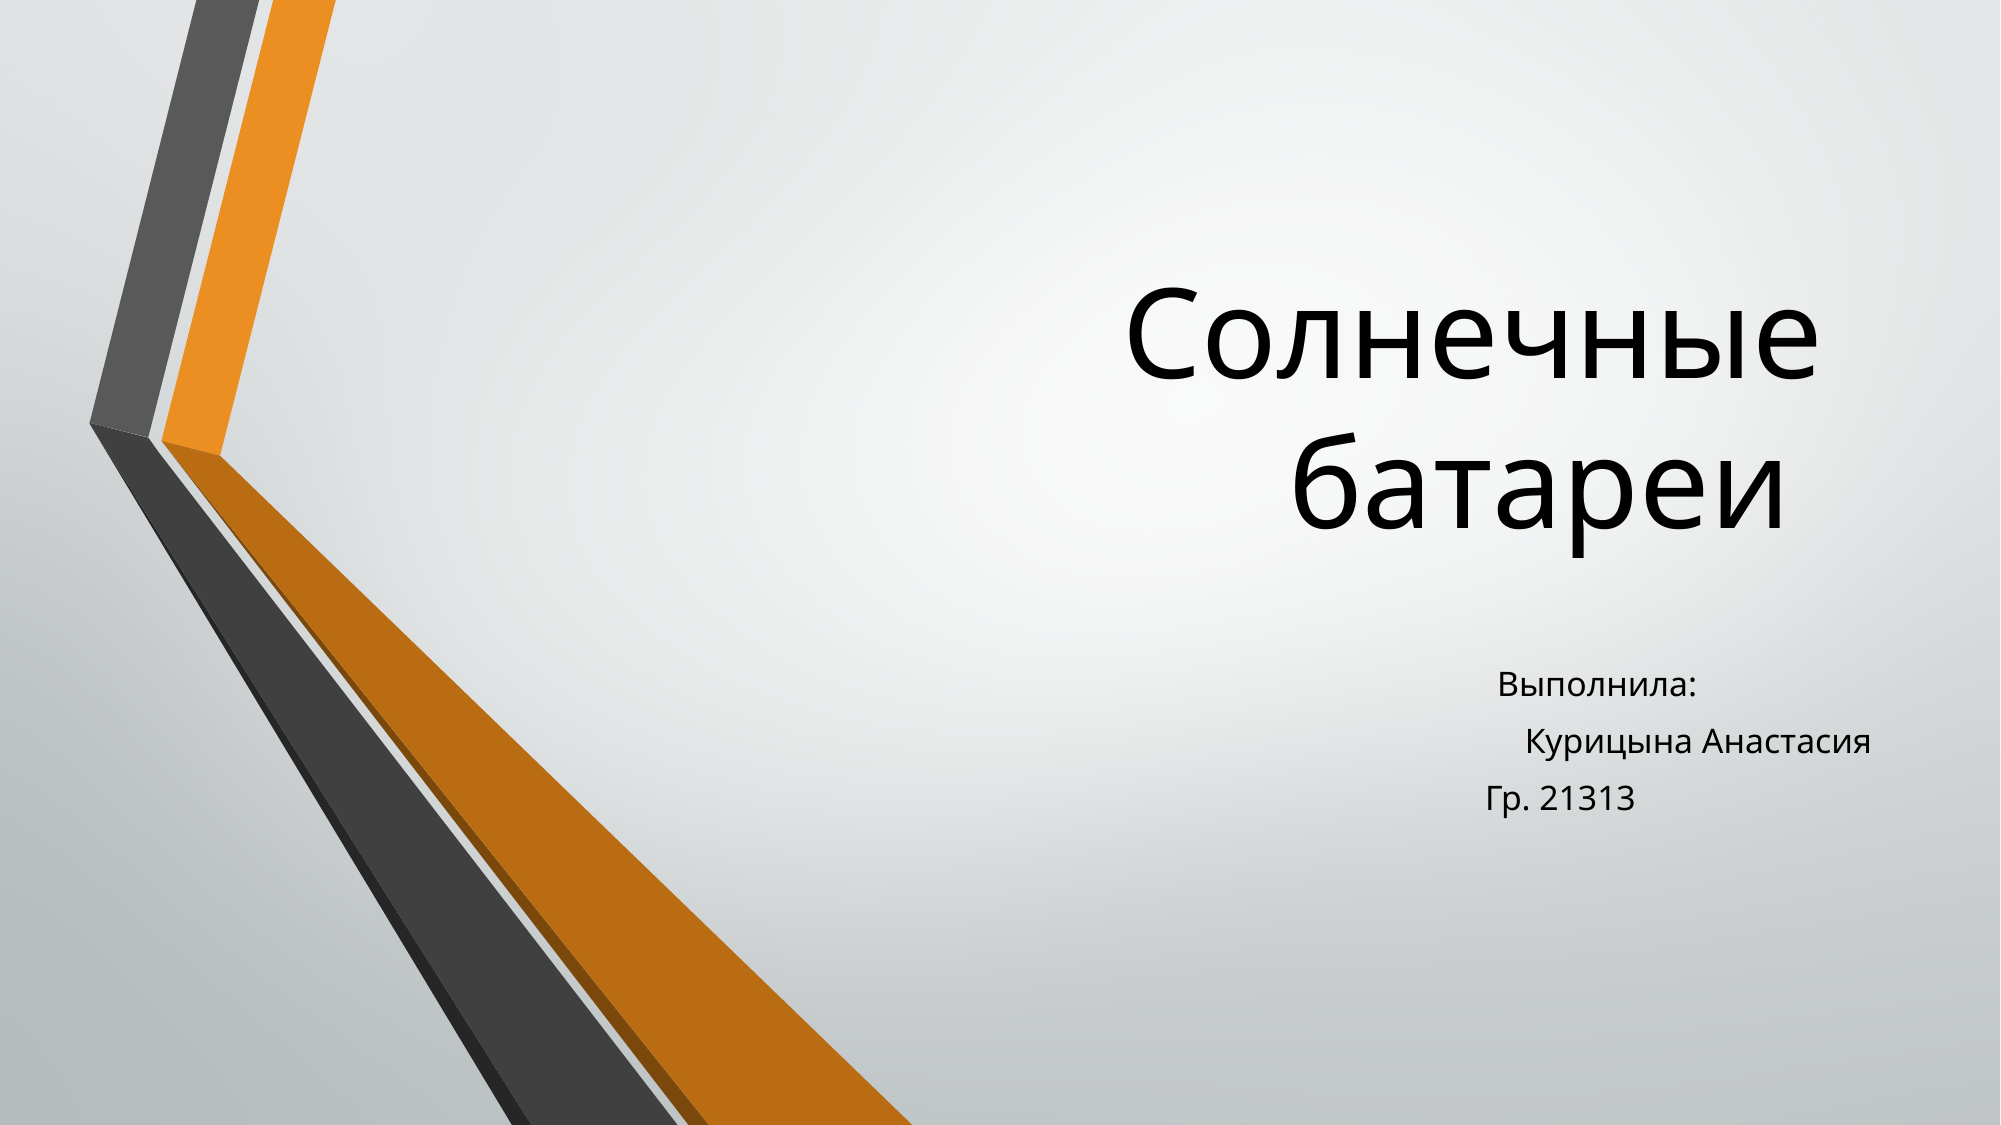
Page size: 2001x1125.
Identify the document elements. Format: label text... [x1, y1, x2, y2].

subtitle Выполнила: Курицына Анастасия Гр. 21313 [740, 655, 1887, 884]
title Солнечные батареи [657, 164, 1839, 562]
